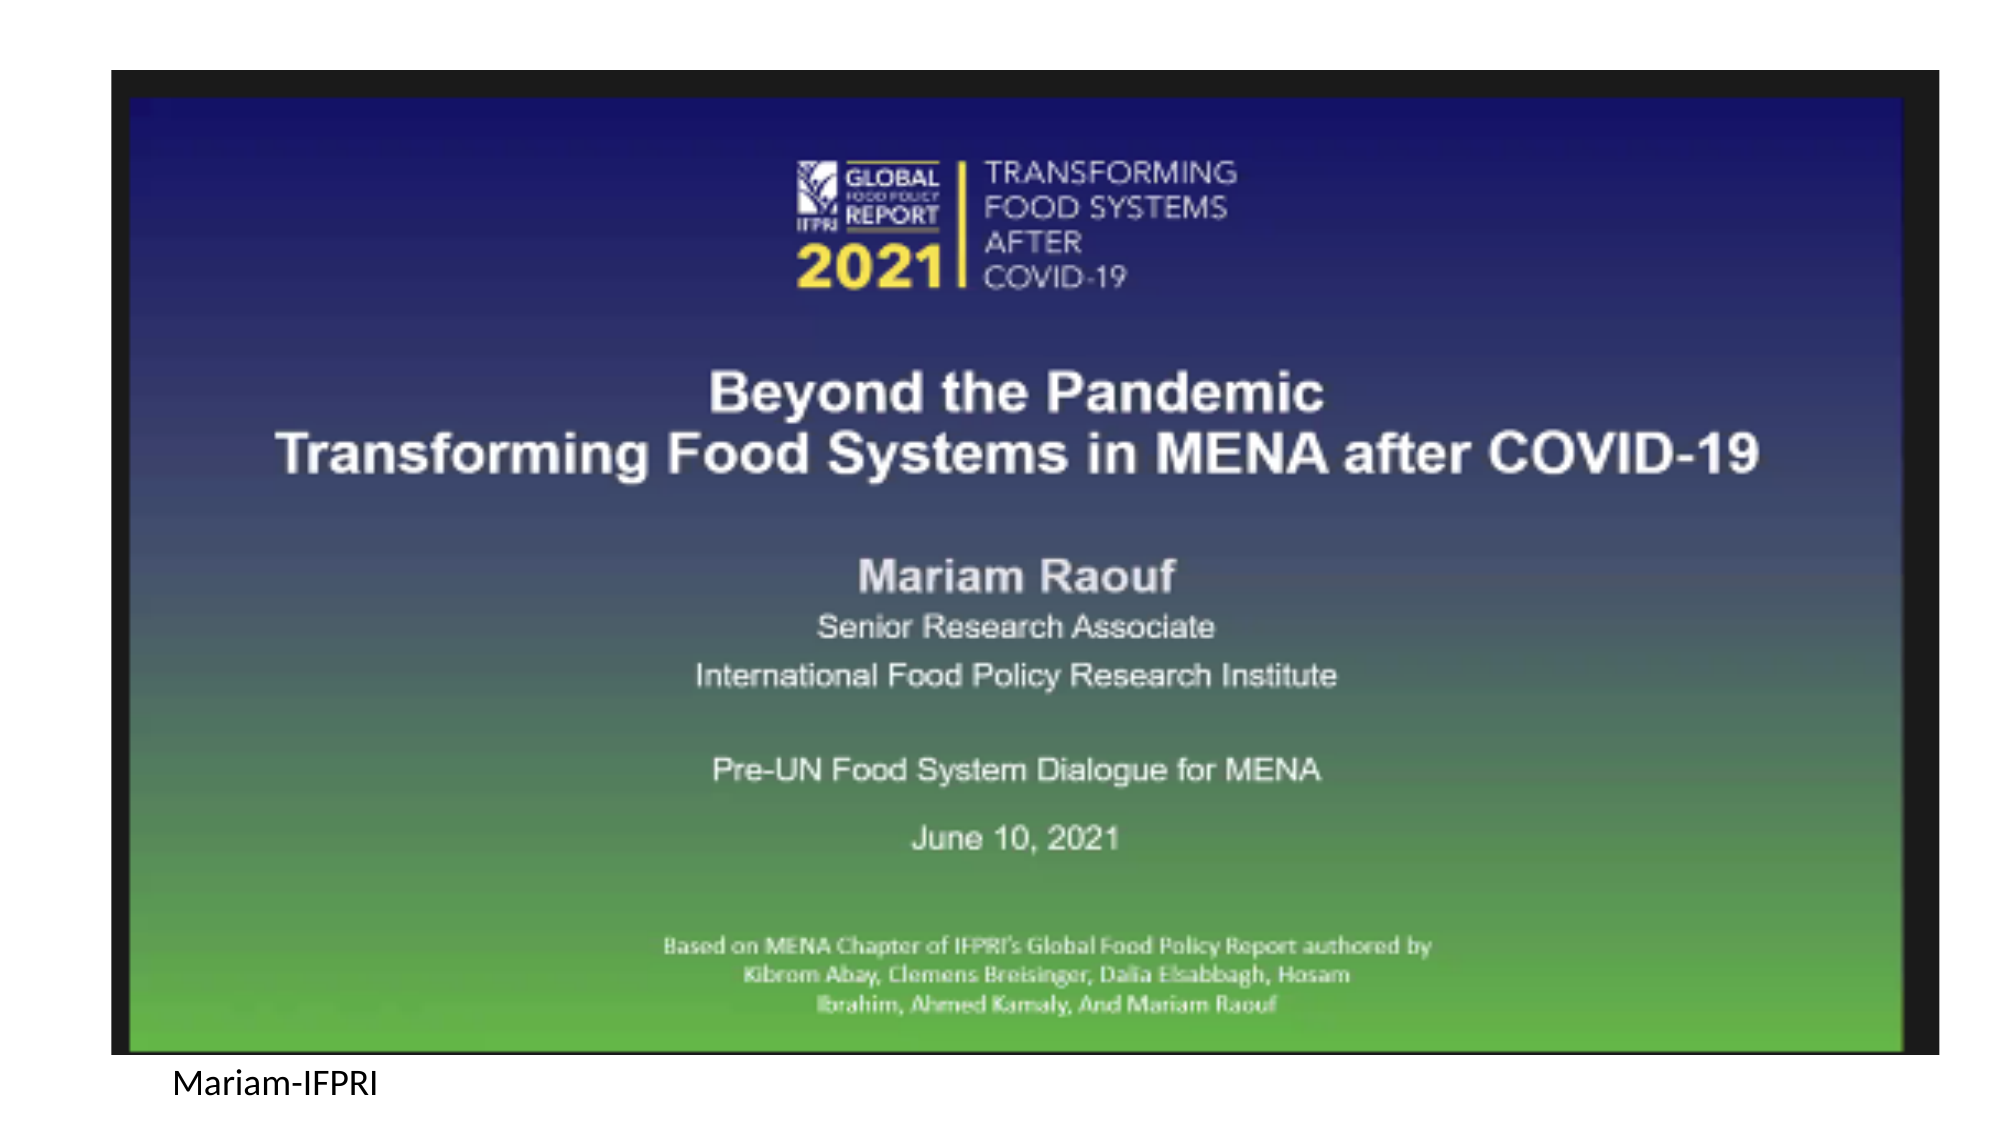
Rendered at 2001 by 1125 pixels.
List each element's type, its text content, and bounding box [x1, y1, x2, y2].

picture [111, 70, 1940, 1055]
text_box Mariam-IFPRI [157, 1055, 465, 1111]
